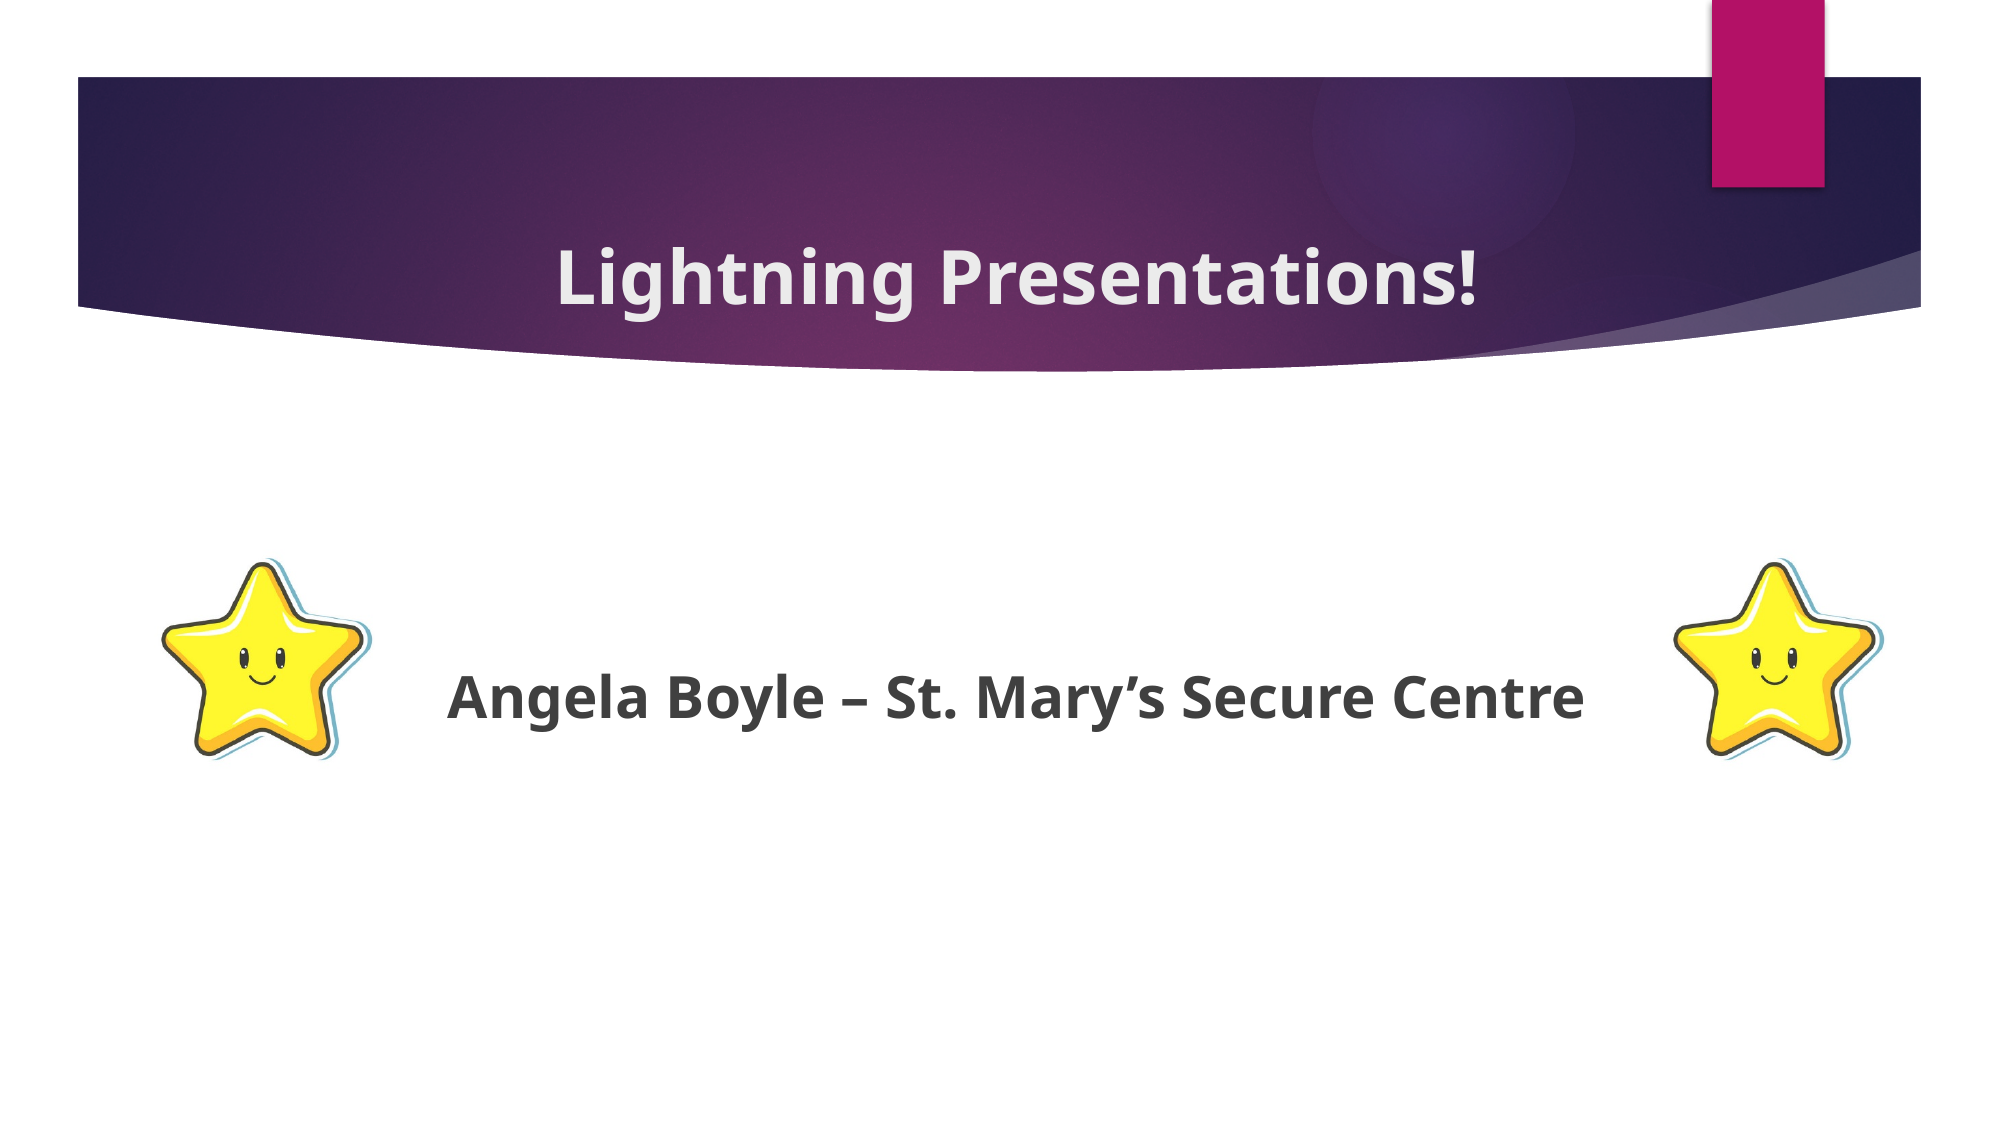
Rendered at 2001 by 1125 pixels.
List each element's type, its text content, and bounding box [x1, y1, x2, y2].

list Angela Boyle – St. Mary’s Secure Centre [184, 380, 1850, 942]
picture [1638, 531, 1908, 791]
picture [126, 531, 396, 791]
title Lightning Presentations! [89, 121, 1946, 339]
